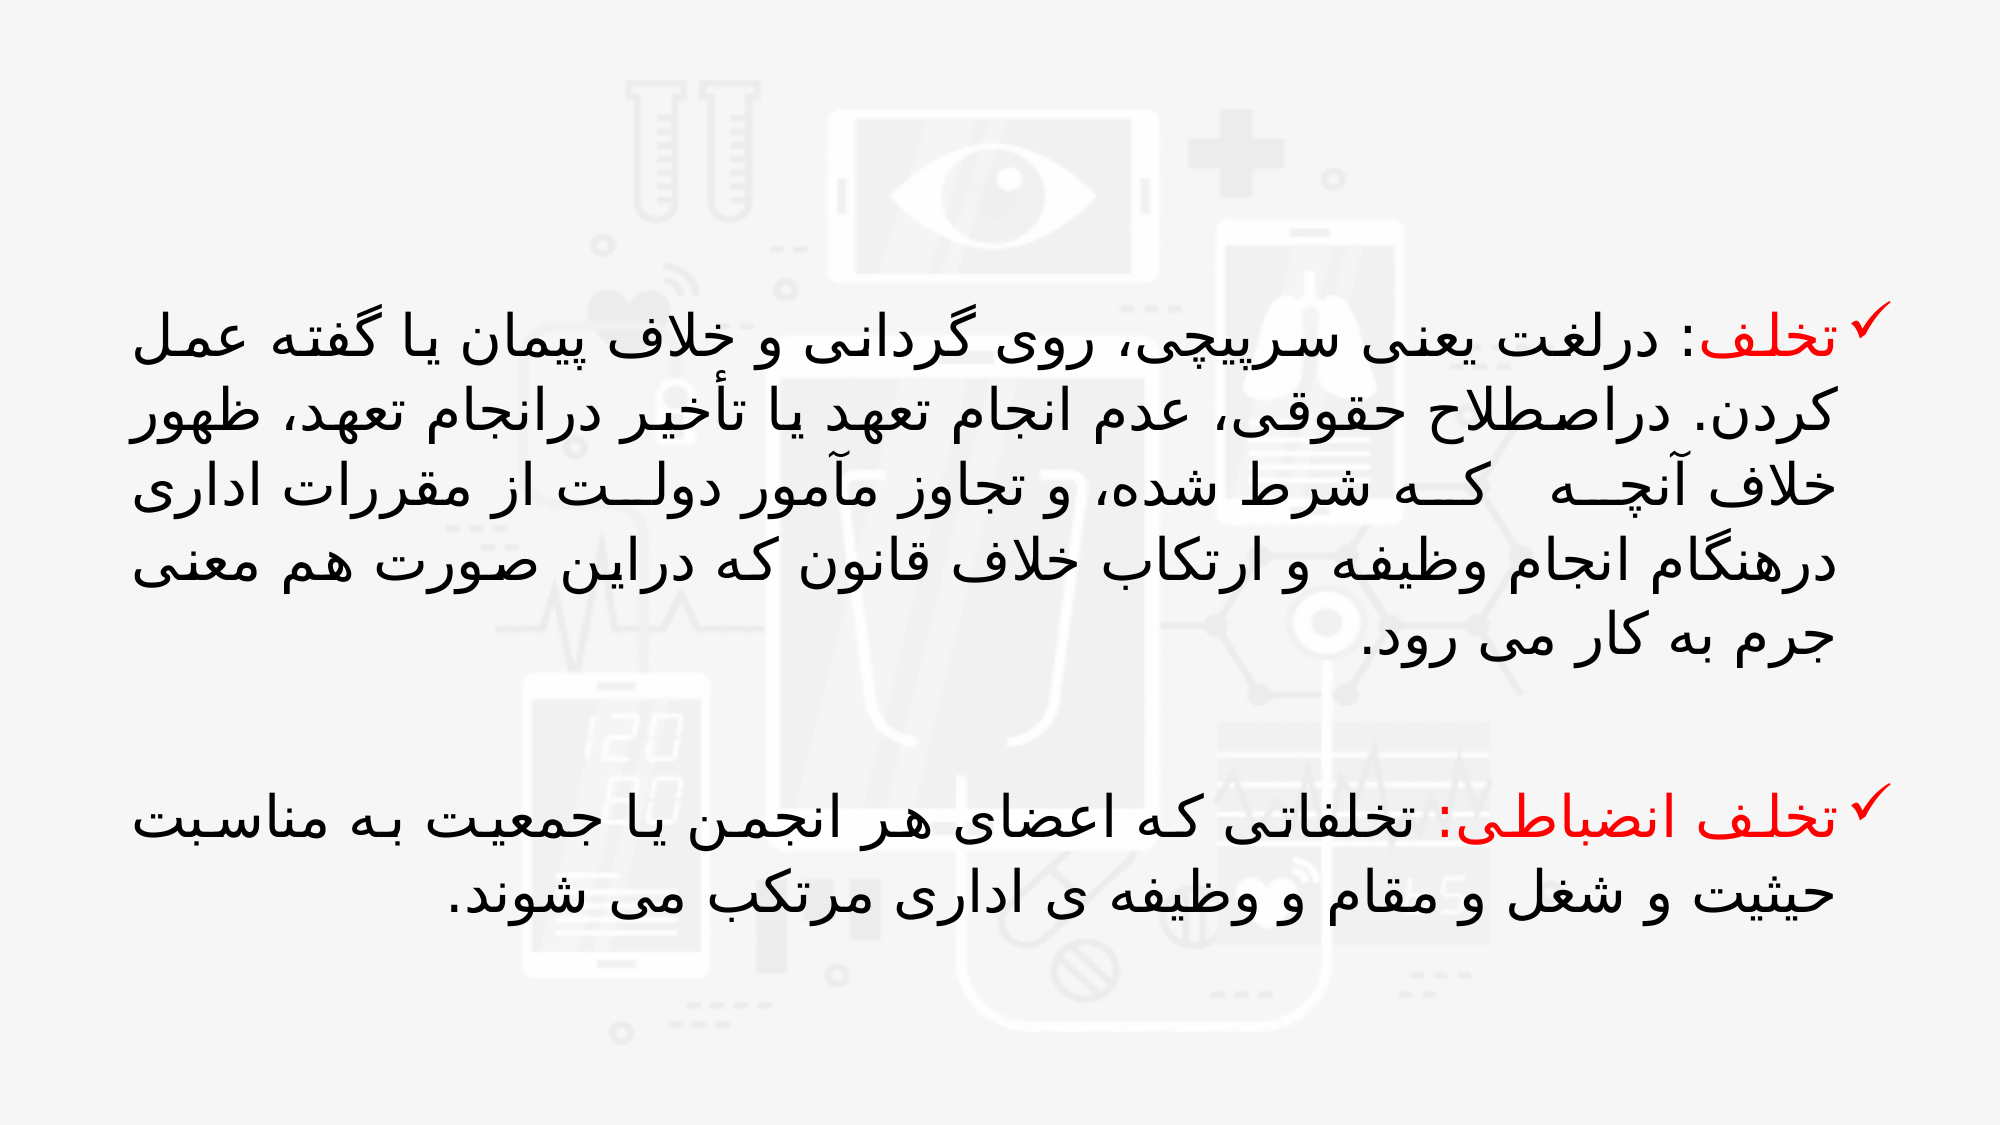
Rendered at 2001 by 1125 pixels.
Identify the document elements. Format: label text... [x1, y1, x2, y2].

list تخلف: درلغت یعنی سرپیچی، روی گردانی و خلاف پیمان یا گفته عمل کردن. دراصطلاح حقوقی، عدم انجام تعهد یا تأخیر درانجام تعهد، ظهور خلاف آنچه که شرط شده، و تجاوز مآمور دولت از مقررات اداری درهنگام انجام وظیفه و ارتکاب خلاف قانون که دراین صورت هم معنی جرم به کار می رود. تخلف انضباطی: تخلفاتی که اعضای هر انجمن یا جمعیت به مناسبت حیثیت و شغل و مقام و وظیفه ی اداری مرتکب می شوند. [116, 107, 1910, 1027]
